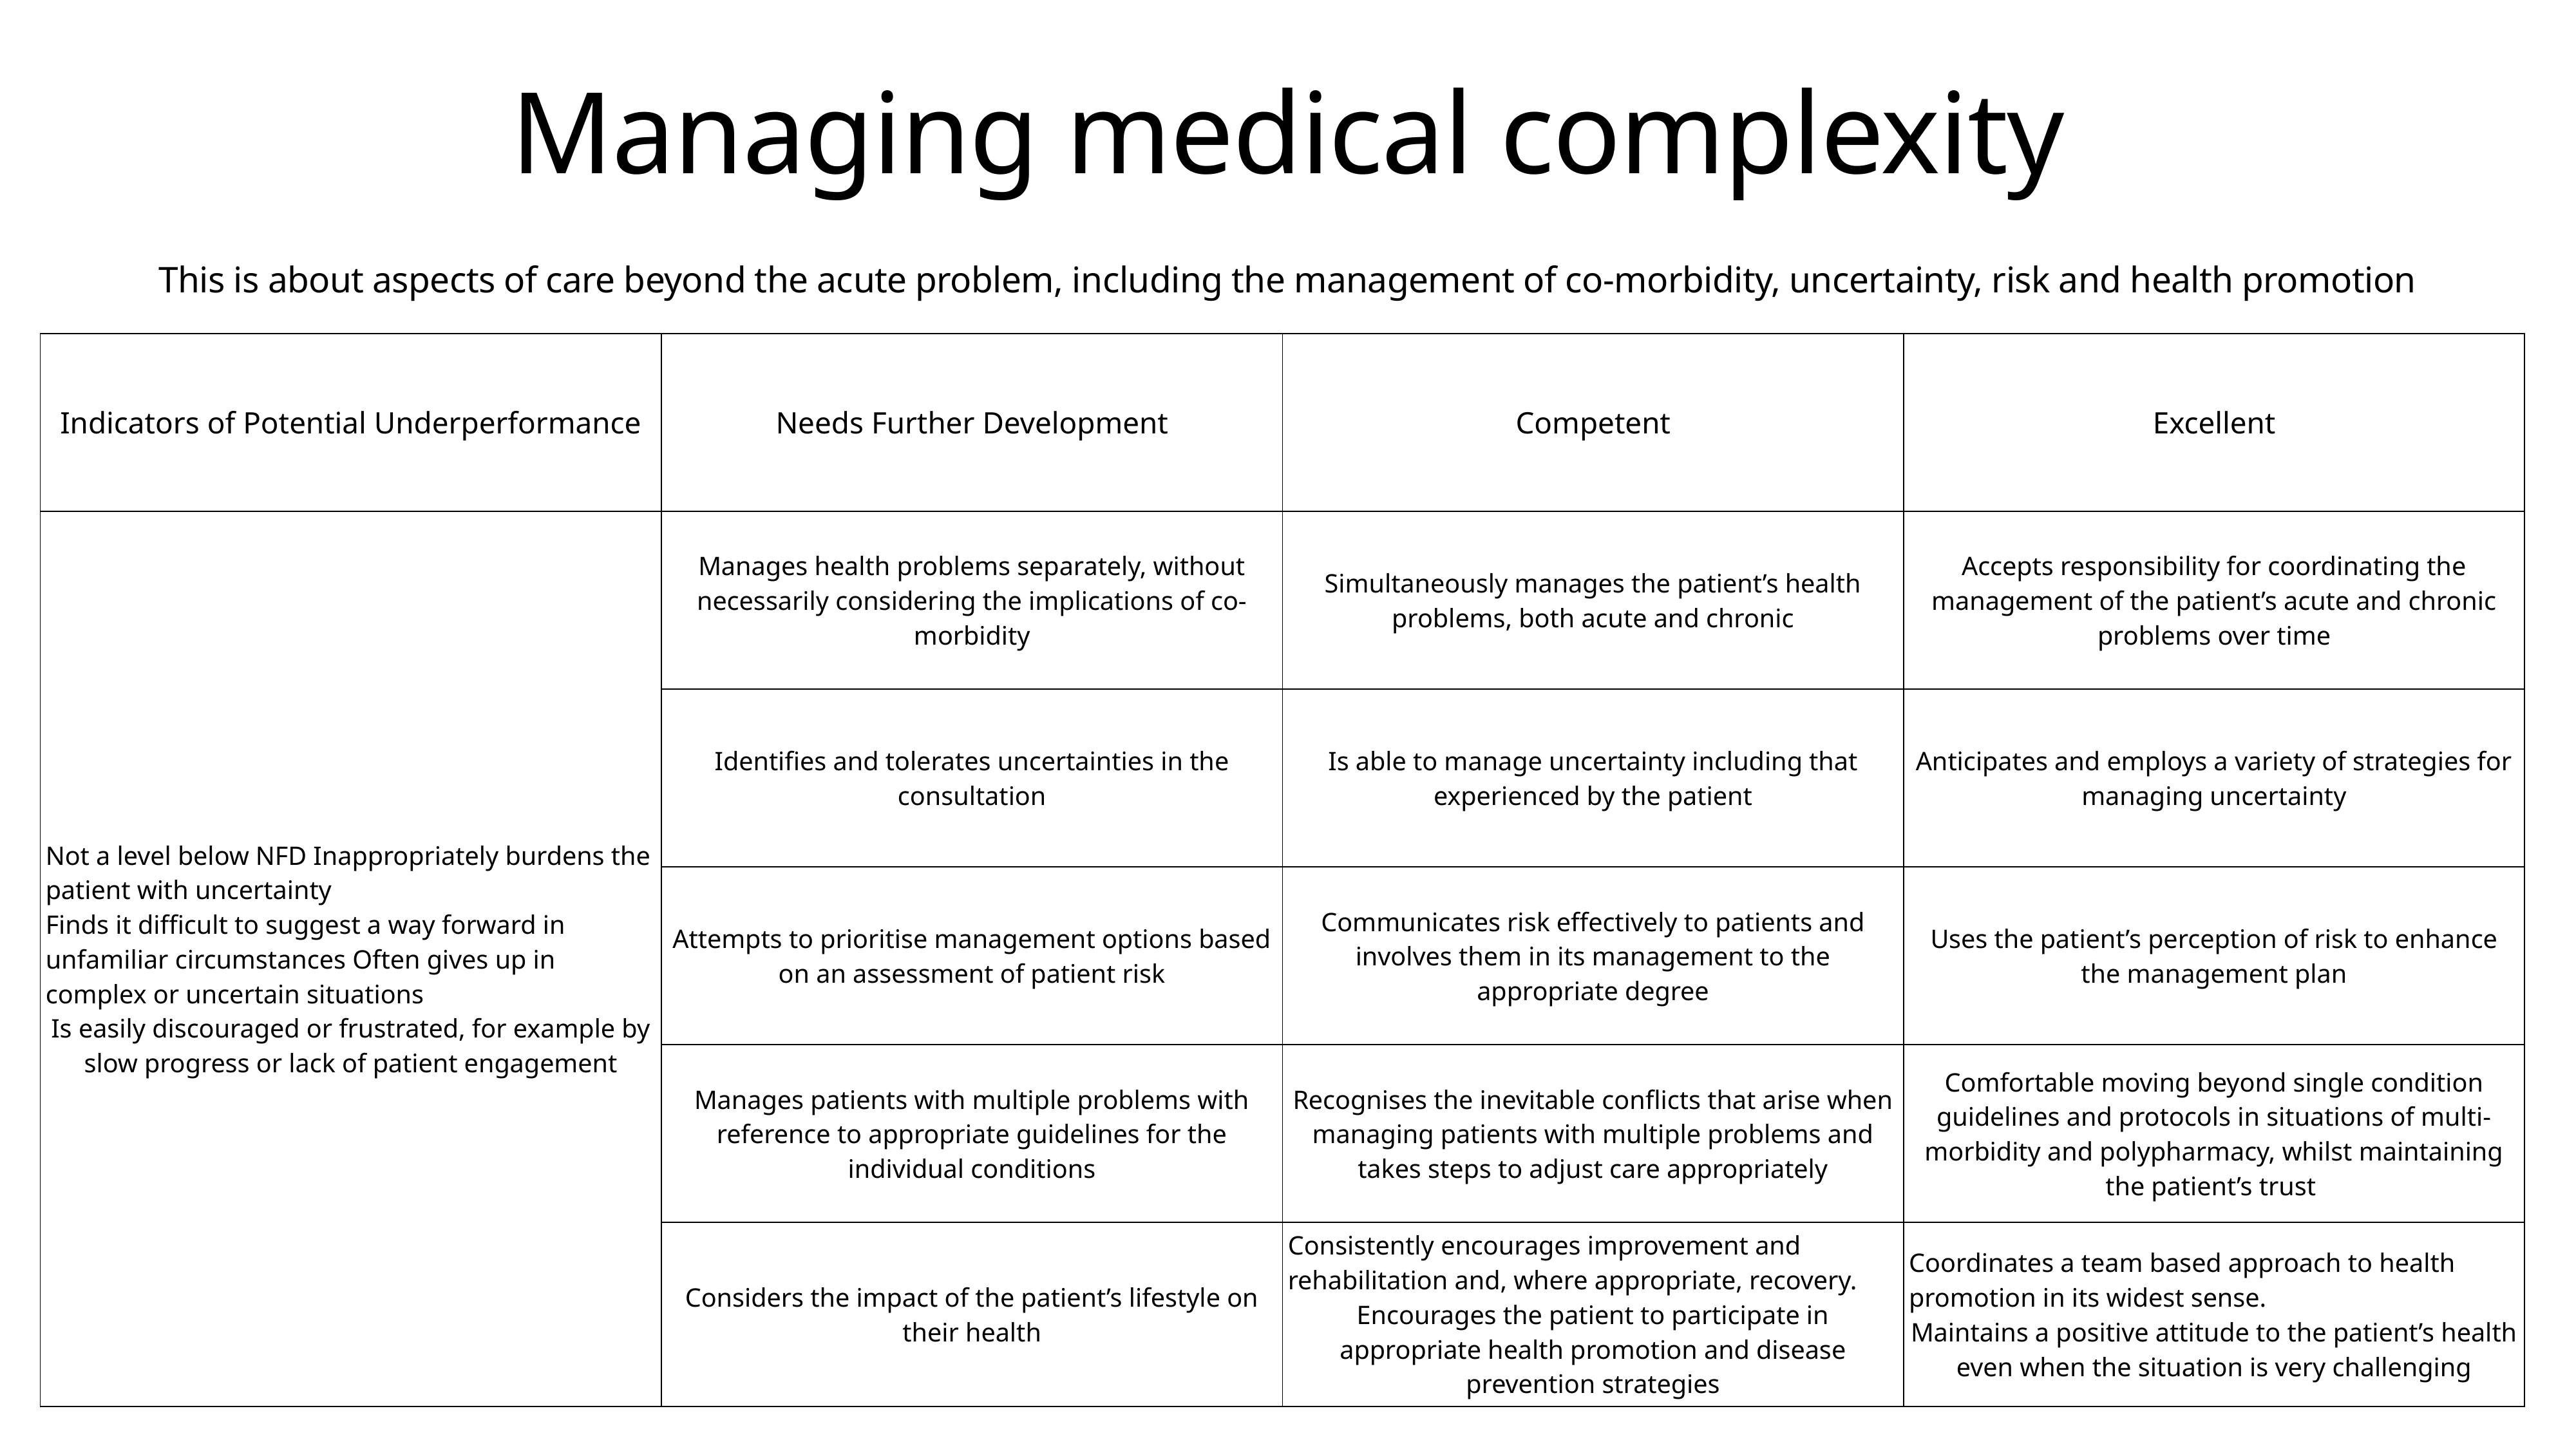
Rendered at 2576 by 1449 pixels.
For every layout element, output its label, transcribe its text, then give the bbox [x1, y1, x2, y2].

table_cell Identifies and tolerates uncertainties in the consultation [662, 690, 1282, 866]
table_cell Consistently encourages improvement and rehabilitation and, where appropriate, recovery. Encourages the patient to participate in appropriate health promotion and disease prevention strategies [1283, 1223, 1903, 1406]
table_header Indicators of Potential Underperformance [41, 334, 661, 511]
title Managing medical complexity [128, 81, 2448, 251]
table_cell Anticipates and employs a variety of strategies for managing uncertainty [1904, 690, 2524, 866]
table_cell Recognises the inevitable conflicts that arise when managing patients with multiple problems and takes steps to adjust care appropriately [1283, 1045, 1903, 1222]
table_cell Coordinates a team based approach to health promotion in its widest sense. Maintains a positive attitude to the patient’s health even when the situation is very challenging [1904, 1223, 2524, 1406]
table_cell Manages patients with multiple problems with reference to appropriate guidelines for the individual conditions [662, 1045, 1282, 1222]
list This is about aspects of care beyond the acute problem, including the management of co-morbidity, uncertainty, risk and health promotion [128, 251, 2448, 333]
table_cell Comfortable moving beyond single condition guidelines and protocols in situations of multi-morbidity and polypharmacy, whilst maintaining the patient’s trust [1904, 1045, 2524, 1222]
table_cell Considers the impact of the patient’s lifestyle on their health [662, 1223, 1282, 1406]
table_header Needs Further Development [662, 334, 1282, 511]
table_cell Attempts to prioritise management options based on an assessment of patient risk [662, 867, 1282, 1044]
table_cell Manages health problems separately, without necessarily considering the implications of co- morbidity [662, 512, 1282, 688]
table_header Excellent [1904, 334, 2524, 511]
table_cell Uses the patient’s perception of risk to enhance the management plan [1904, 867, 2524, 1044]
table_cell Not a level below NFD Inappropriately burdens the patient with uncertainty Finds it difficult to suggest a way forward in unfamiliar circumstances Often gives up in complex or uncertain situations Is easily discouraged or frustrated, for example by slow progress or lack of patient engagement [41, 512, 661, 1406]
table_cell Communicates risk effectively to patients and involves them in its management to the appropriate degree [1283, 867, 1903, 1044]
table_cell Accepts responsibility for coordinating the management of the patient’s acute and chronic problems over time [1904, 512, 2524, 688]
table_cell Is able to manage uncertainty including that experienced by the patient [1283, 690, 1903, 866]
table_header Competent [1283, 334, 1903, 511]
table_cell Simultaneously manages the patient’s health problems, both acute and chronic [1283, 512, 1903, 688]
